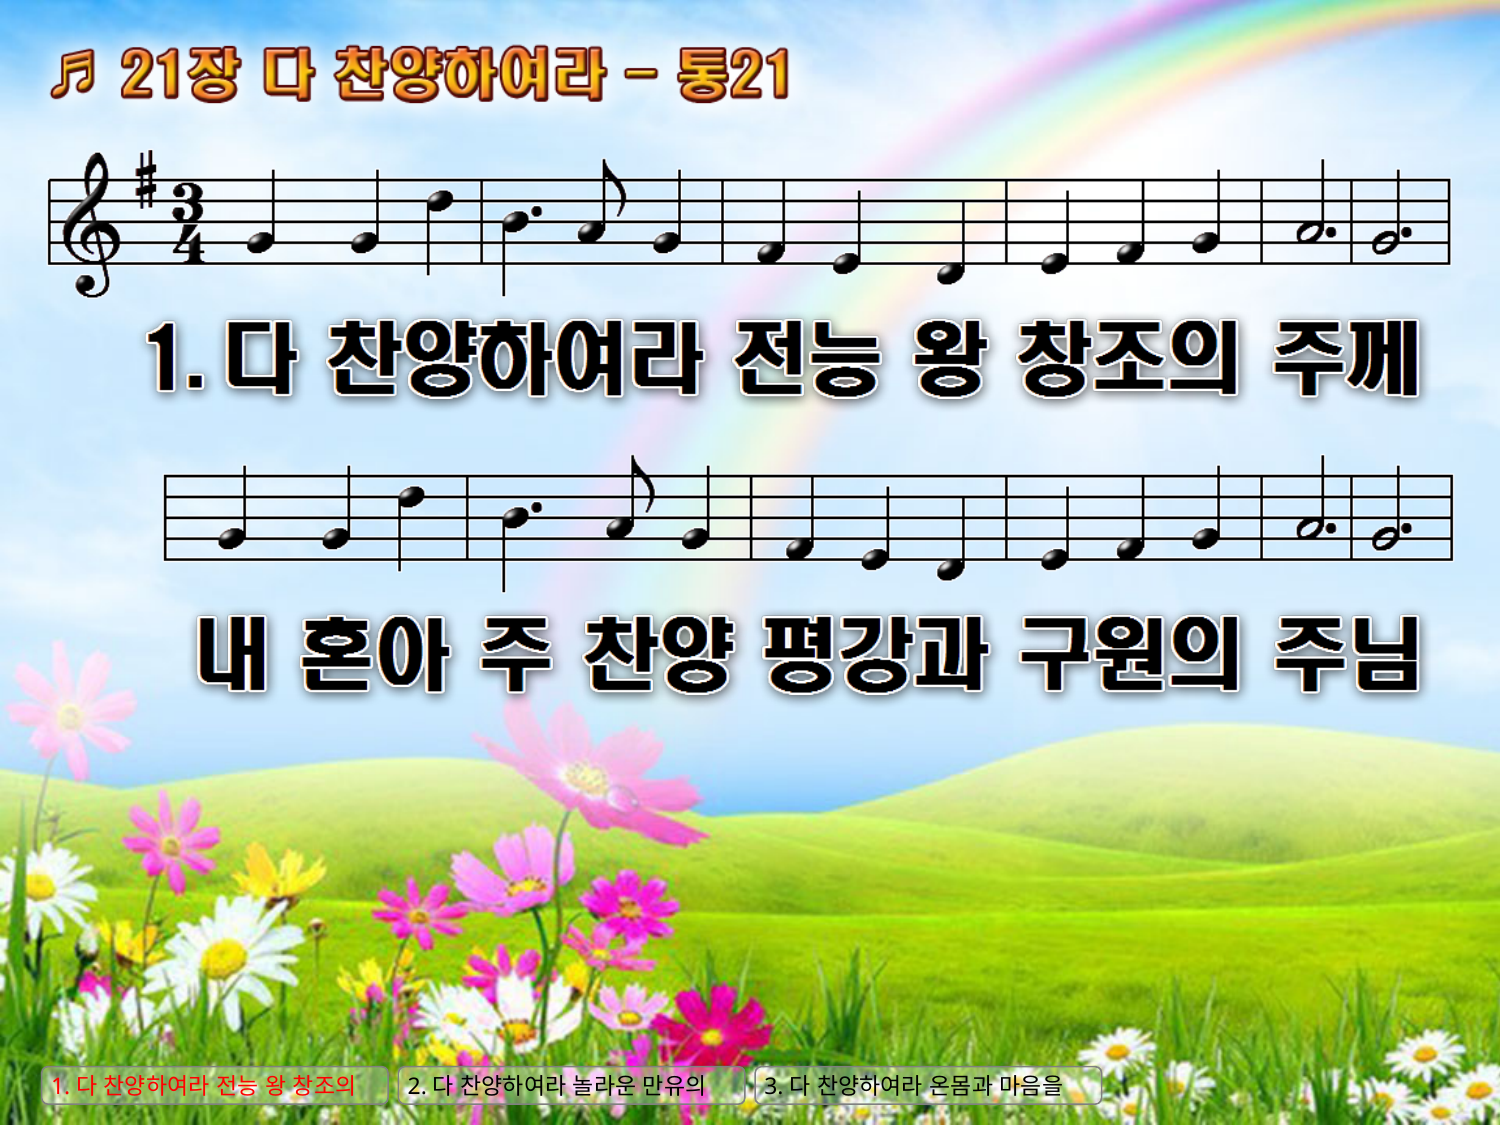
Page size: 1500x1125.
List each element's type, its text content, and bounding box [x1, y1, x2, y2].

text_box 3.다 찬양하여라 온몸과 마음을 [755, 1066, 1102, 1105]
picture [0, 0, 1500, 1125]
text_box 2.다 찬양하여라 놀라운 만유의 [398, 1066, 745, 1105]
text_box 1.다 찬양하여라 전능 왕 창조의 [41, 1066, 389, 1105]
